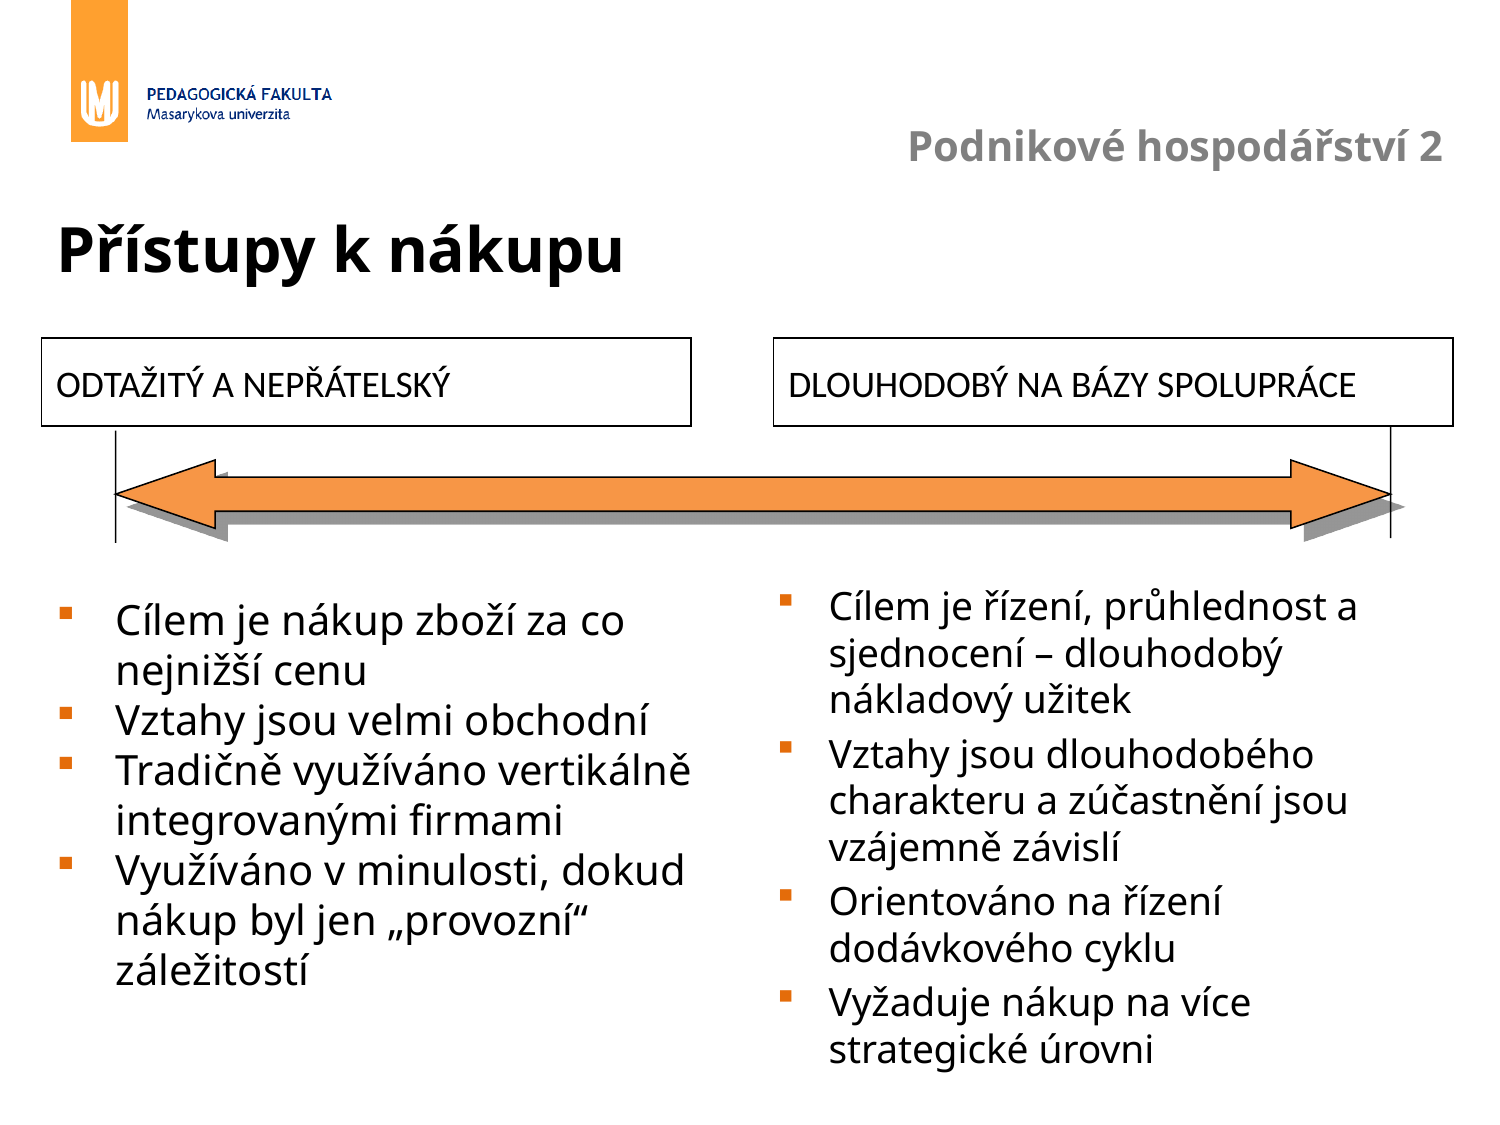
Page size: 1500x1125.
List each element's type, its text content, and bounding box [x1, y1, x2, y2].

title Přístupy k nákupu [41, 189, 1459, 306]
list Cílem je řízení, průhlednost a sjednocení – dlouhodobý nákladový užitek Vztahy jsou dlouhodobého charakteru a zúčastnění jsou vzájemně závislí Orientováno na řízení dodávkového cyklu Vyžaduje nákup na více strategické úrovni [761, 574, 1447, 1083]
text_box Podnikové hospodářství 2 [513, 29, 1459, 178]
picture [0, 0, 381, 148]
text_box Cílem je nákup zboží za co nejnižší cenu Vztahy jsou velmi obchodní Tradičně využíváno vertikálně integrovanými firmami Využíváno v minulosti, dokud nákup byl jen „provozní“ záležitostí [41, 586, 727, 1083]
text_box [41, 337, 1454, 544]
